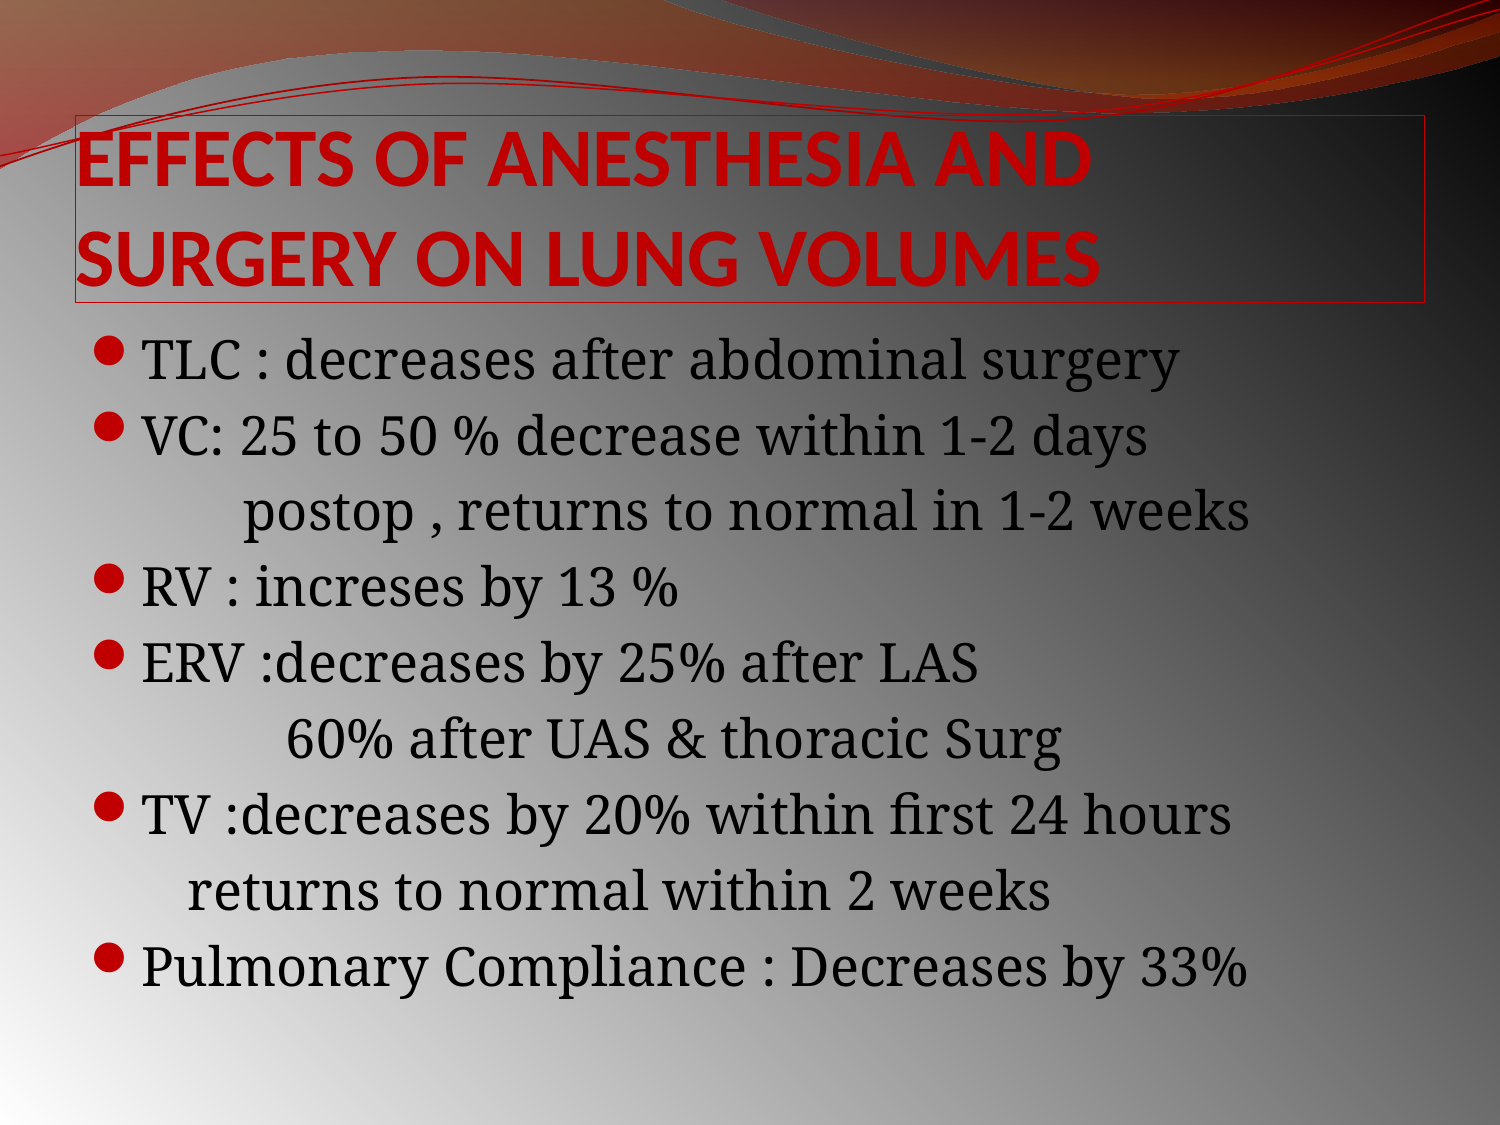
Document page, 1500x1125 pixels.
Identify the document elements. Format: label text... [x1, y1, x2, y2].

list TLC : decreases after abdominal surgery VC: 25 to 50 % decrease within 1-2 days postop , returns to normal in 1-2 weeks RV : increses by 13 % ERV :decreases by 25% after LAS 60% after UAS & thoracic Surg TV :decreases by 20% within first 24 hours returns to normal within 2 weeks Pulmonary Compliance : Decreases by 33% [75, 317, 1425, 1038]
title EFFECTS OF ANESTHESIA AND SURGERY ON LUNG VOLUMES [75, 115, 1425, 303]
